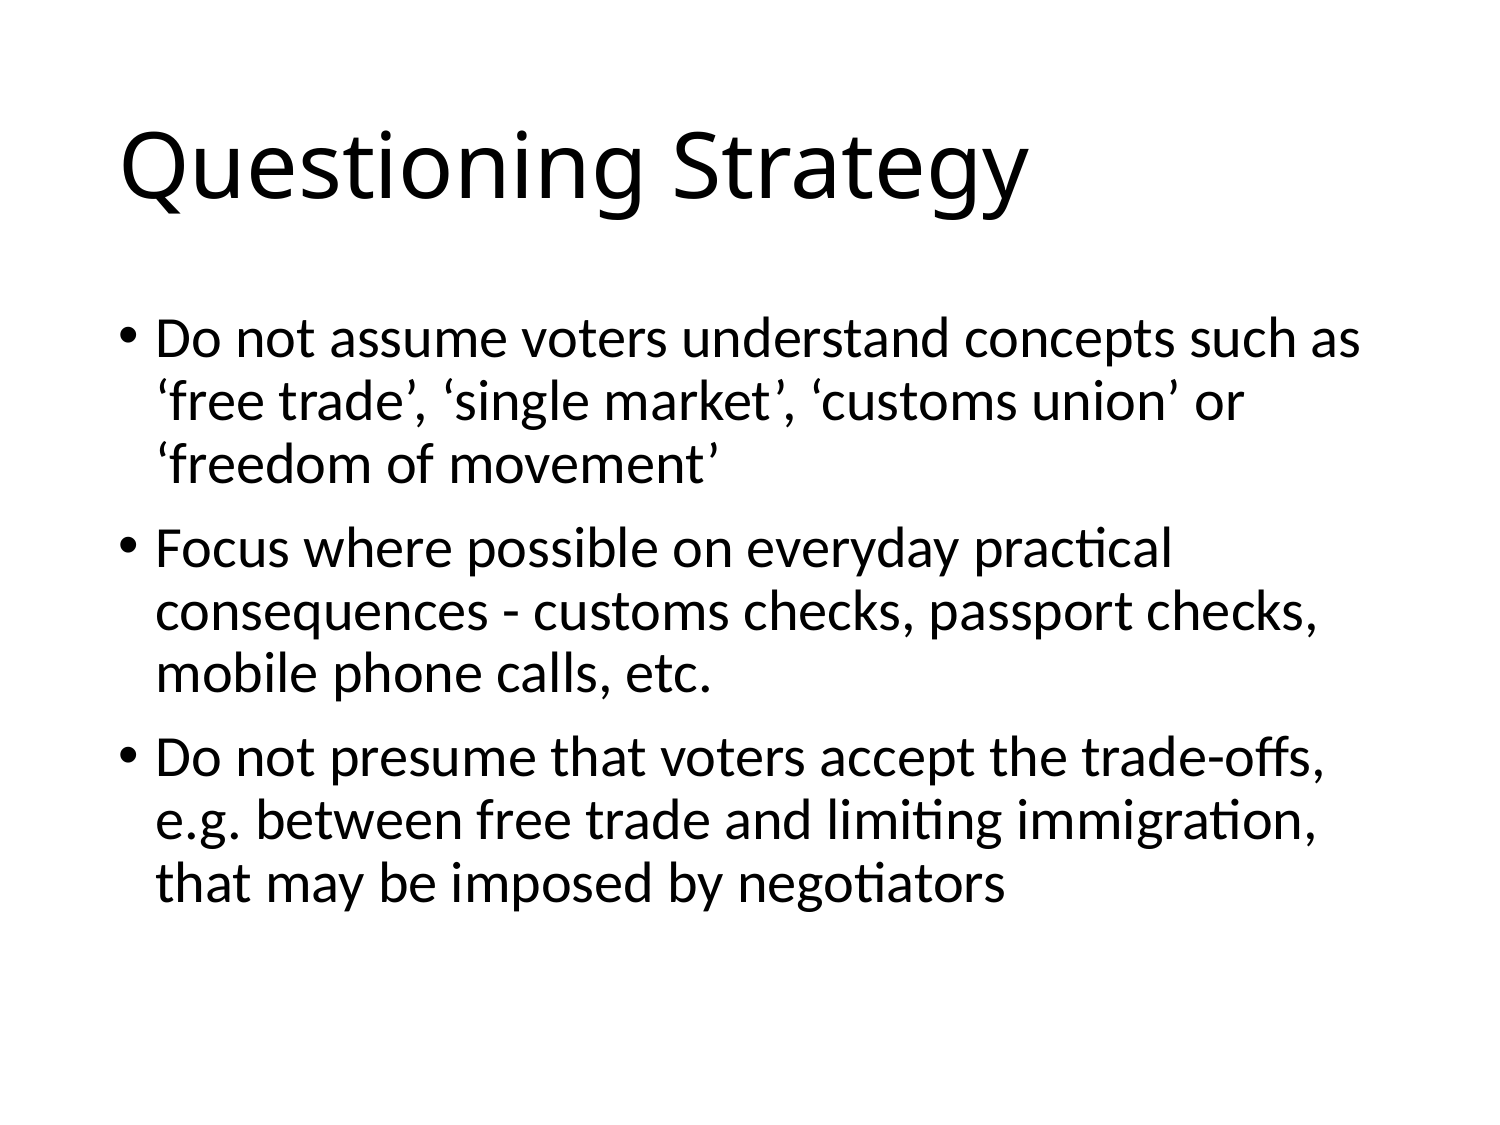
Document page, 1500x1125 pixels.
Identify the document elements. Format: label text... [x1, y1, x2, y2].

title Questioning Strategy [103, 59, 1397, 278]
list Do not assume voters understand concepts such as ‘free trade’, ‘single market’, ‘customs union’ or ‘freedom of movement’ Focus where possible on everyday practical consequences - customs checks, passport checks, mobile phone calls, etc. Do not presume that voters accept the trade-offs, e.g. between free trade and limiting immigration, that may be imposed by negotiators [103, 299, 1397, 1014]
